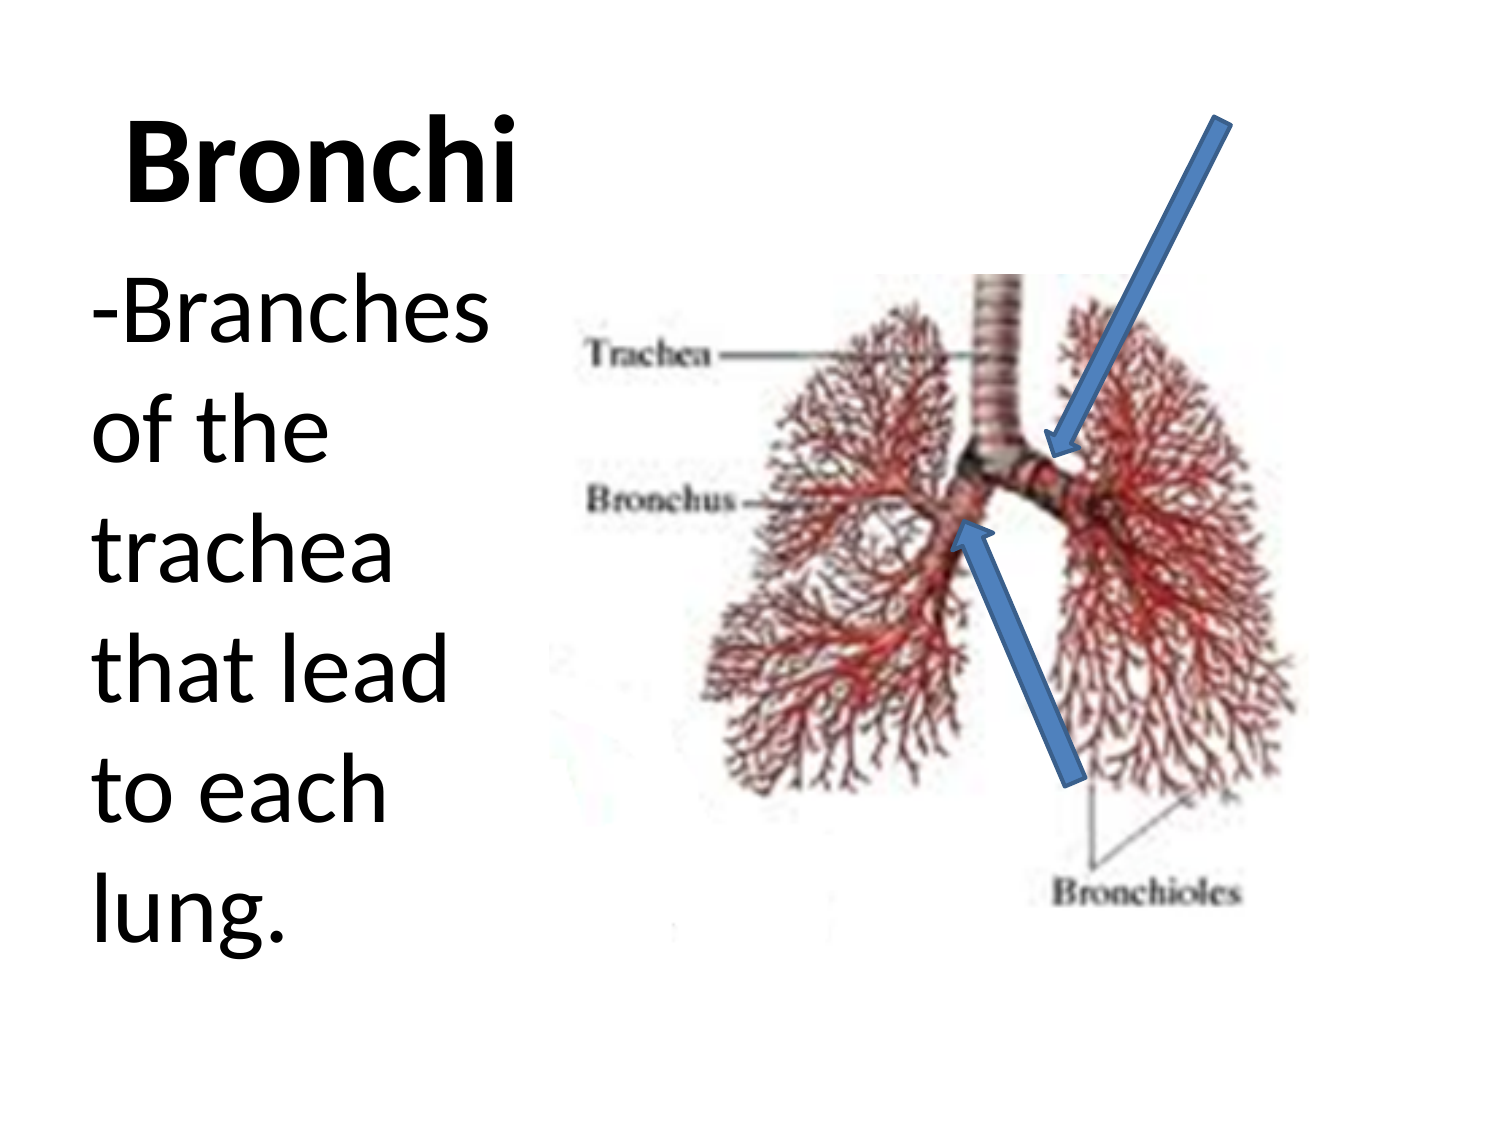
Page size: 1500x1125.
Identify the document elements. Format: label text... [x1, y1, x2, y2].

title Bronchi [75, 44, 569, 235]
text_box [1133, 114, 1233, 273]
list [549, 274, 1463, 1032]
list -Branches of the trachea that lead to each lung. [75, 235, 569, 1005]
